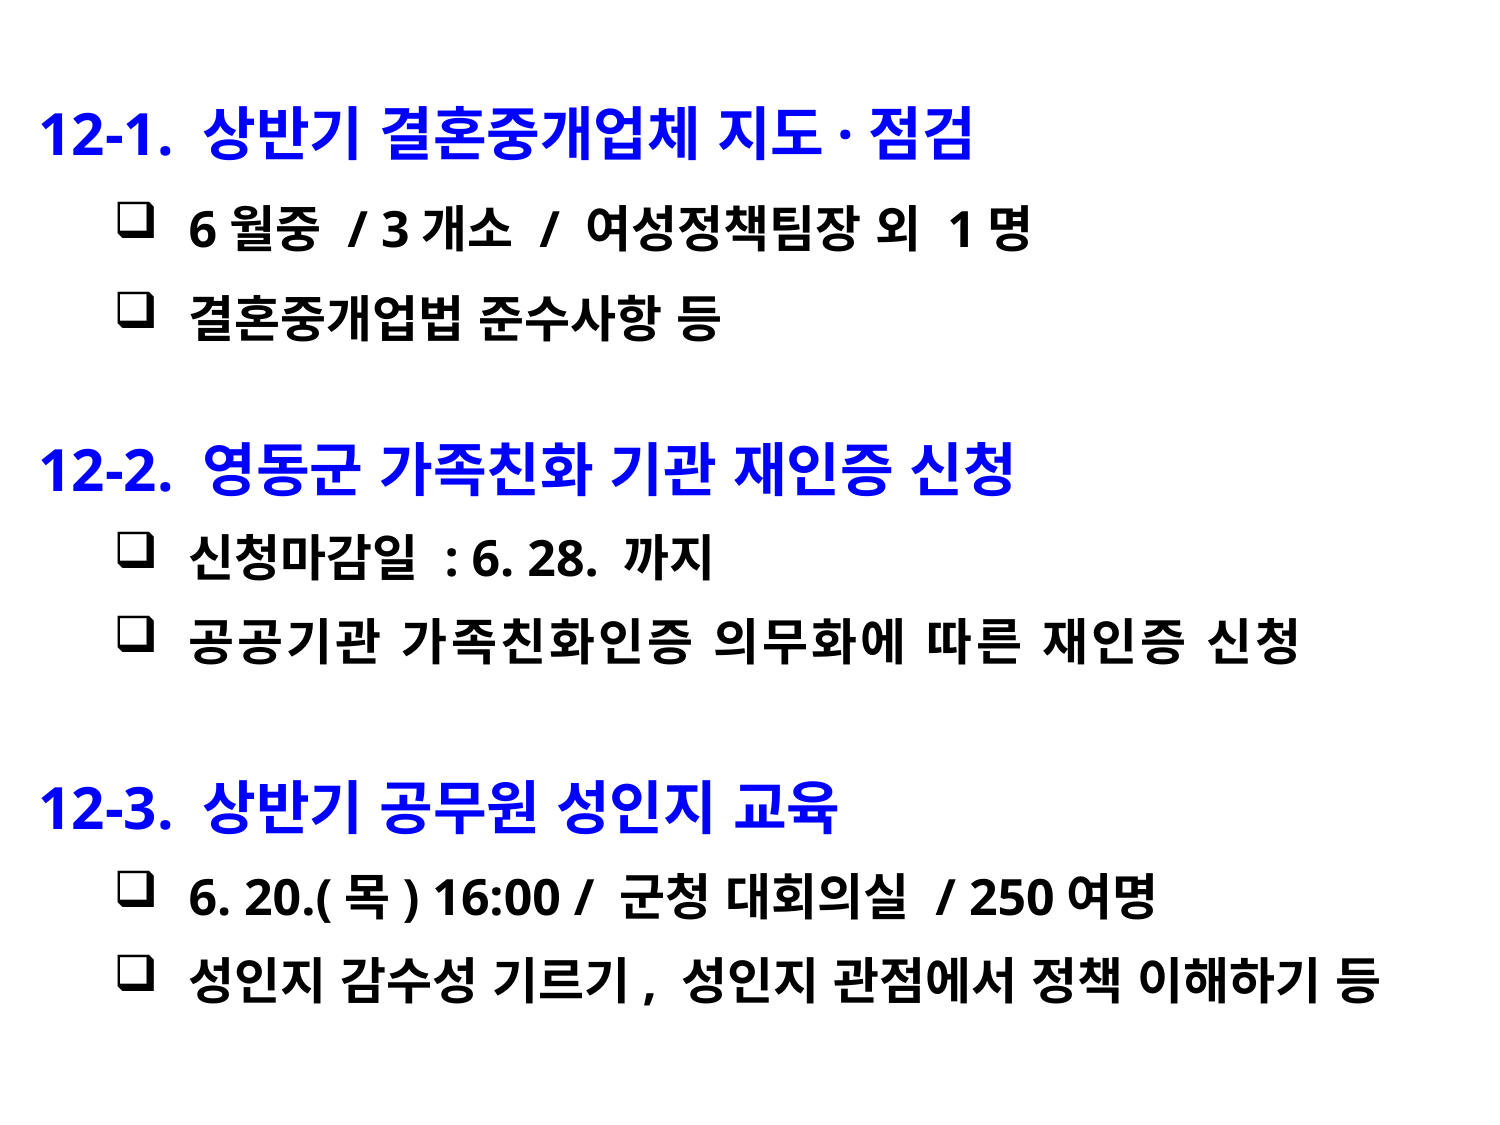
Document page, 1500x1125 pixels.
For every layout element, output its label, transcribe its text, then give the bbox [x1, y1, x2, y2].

text_box 12-1. 상반기 결혼중개업체 지도·점검 6월중 / 3개소 / 여성정책팀장 외 1명 결혼중개업법 준수사항 등 [23, 54, 1483, 360]
text_box 12-2. 영동군 가족친화 기관 재인증 신청 신청마감일 : 6. 28. 까지 공공기관 가족친화인증 의무화에 따른 재인증 신청 [23, 397, 1500, 689]
text_box 12-3. 상반기 공무원 성인지 교육 6. 20.(목) 16:00 / 군청 대회의실 / 250여명 성인지 감수성 기르기, 성인지 관점에서 정책 이해하기 등 [23, 735, 1500, 1028]
